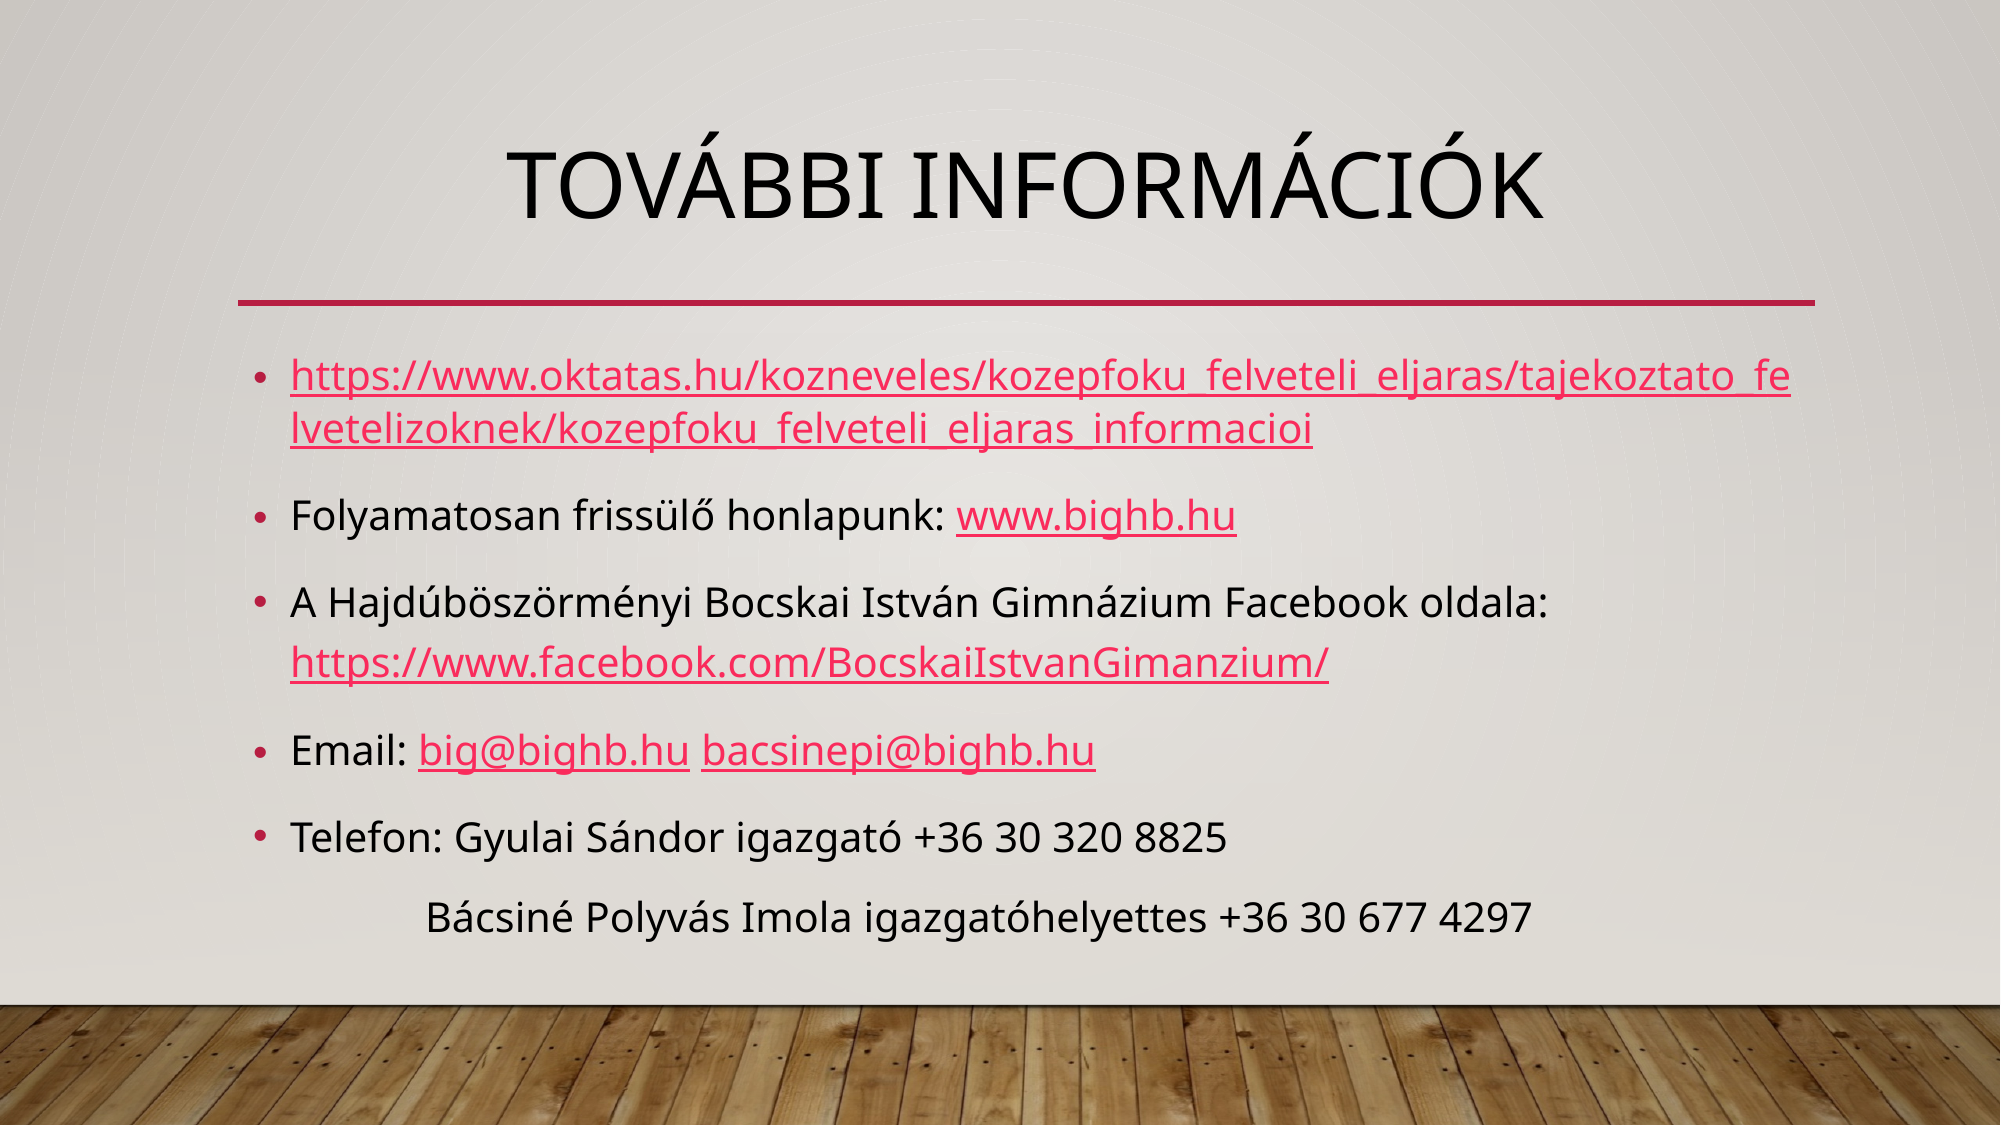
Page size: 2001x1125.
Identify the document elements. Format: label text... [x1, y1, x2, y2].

picture [0, 1005, 2000, 1125]
list https://www.oktatas.hu/kozneveles/kozepfoku_felveteli_eljaras/tajekoztato_felvetelizoknek/kozepfoku_felveteli_eljaras_informacioi Folyamatosan frissülő honlapunk: www.bighb.hu A Hajdúböszörményi Bocskai István Gimnázium Facebook oldala: https://www.facebook.com/BocskaiIstvanGimanzium/ Email: big@bighb.hu bacsinepi@bighb.hu Telefon: Gyulai Sándor igazgató +36 30 320 8825 Bácsiné Polyvás Imola igazgatóhelyettes +36 30 677 4297 [238, 330, 1814, 897]
title További információk [238, 131, 1814, 305]
